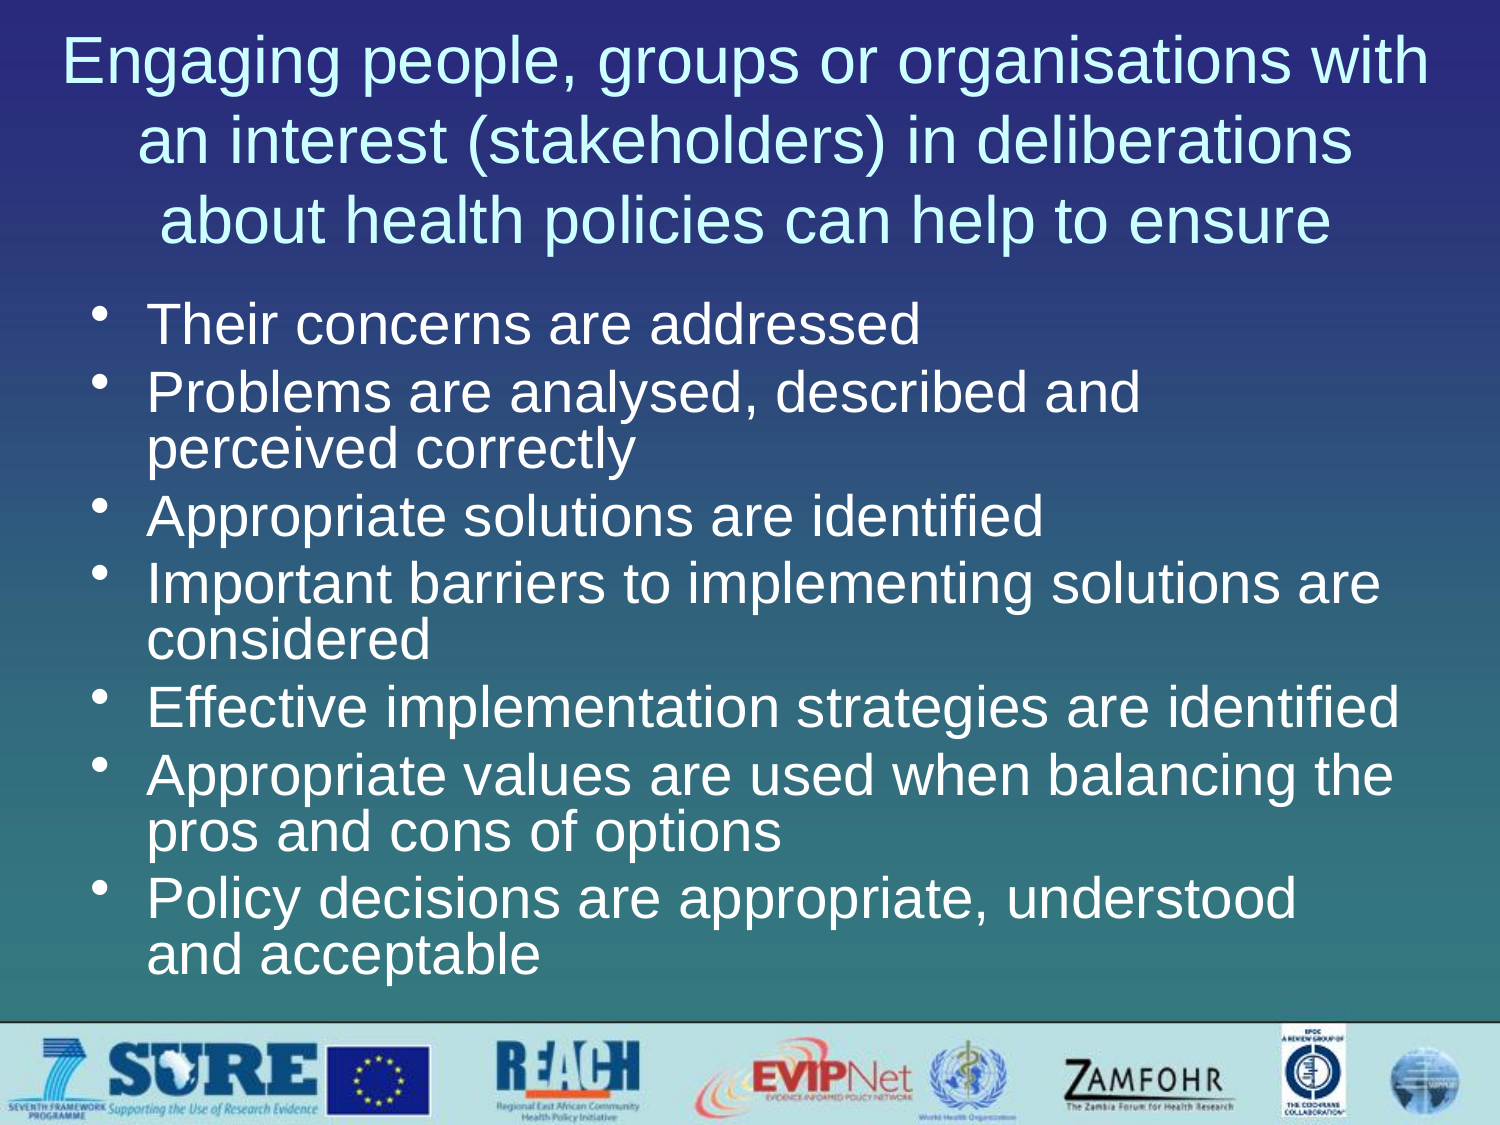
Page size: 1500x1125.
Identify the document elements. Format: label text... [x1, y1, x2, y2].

list Their concerns are addressed Problems are analysed, described and perceived correctly Appropriate solutions are identified Important barriers to implementing solutions are considered Effective implementation strategies are identified Appropriate values are used when balancing the pros and cons of options Policy decisions are appropriate, understood and acceptable [74, 292, 1426, 1036]
picture [0, 0, 1500, 1125]
title Engaging people, groups or organisations with an interest (stakeholders) in deliberations about health policies can help to ensure [33, 42, 1460, 231]
